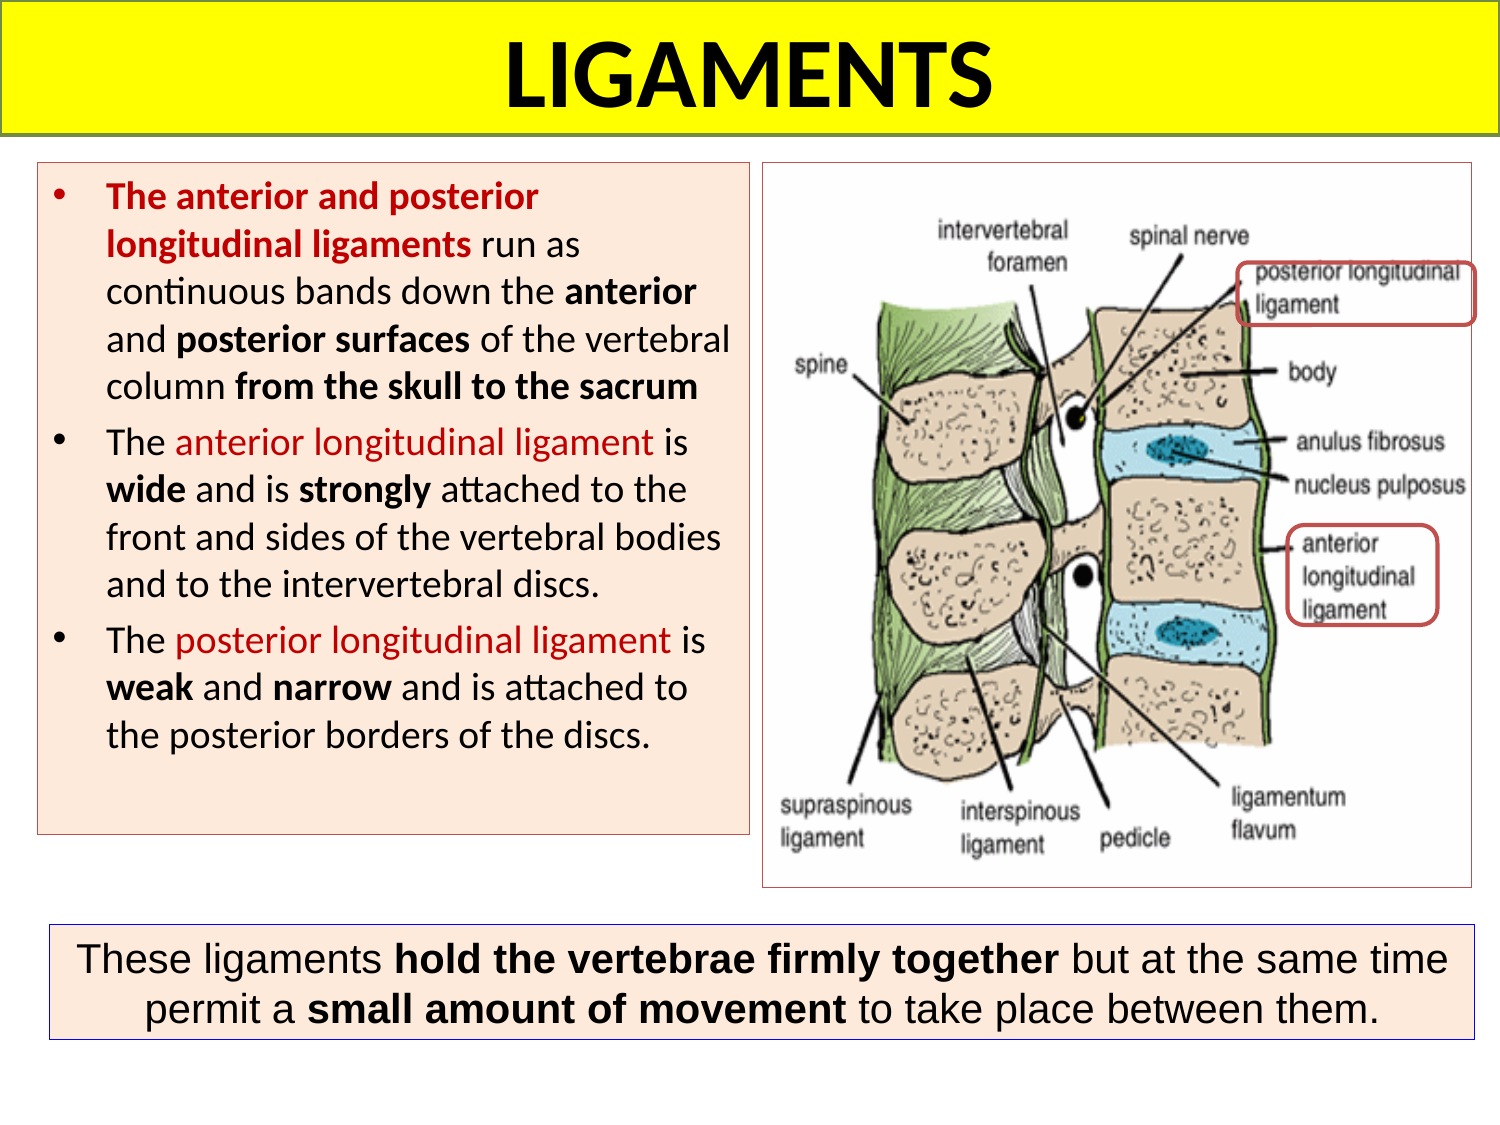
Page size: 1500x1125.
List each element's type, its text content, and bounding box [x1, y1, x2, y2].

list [762, 162, 1472, 888]
text_box These ligaments hold the vertebrae firmly together but at the same time permit a small amount of movement to take place between them. [49, 924, 1475, 1040]
text_box LIGAMENTS [0, 0, 1500, 137]
list The anterior and posterior longitudinal ligaments run as continuous bands down the anterior and posterior surfaces of the vertebral column from the skull to the sacrum The anterior longitudinal ligament is wide and is strongly attached to the front and sides of the vertebral bodies and to the intervertebral discs. The posterior longitudinal ligament is weak and narrow and is attached to the posterior borders of the discs. [37, 162, 750, 835]
